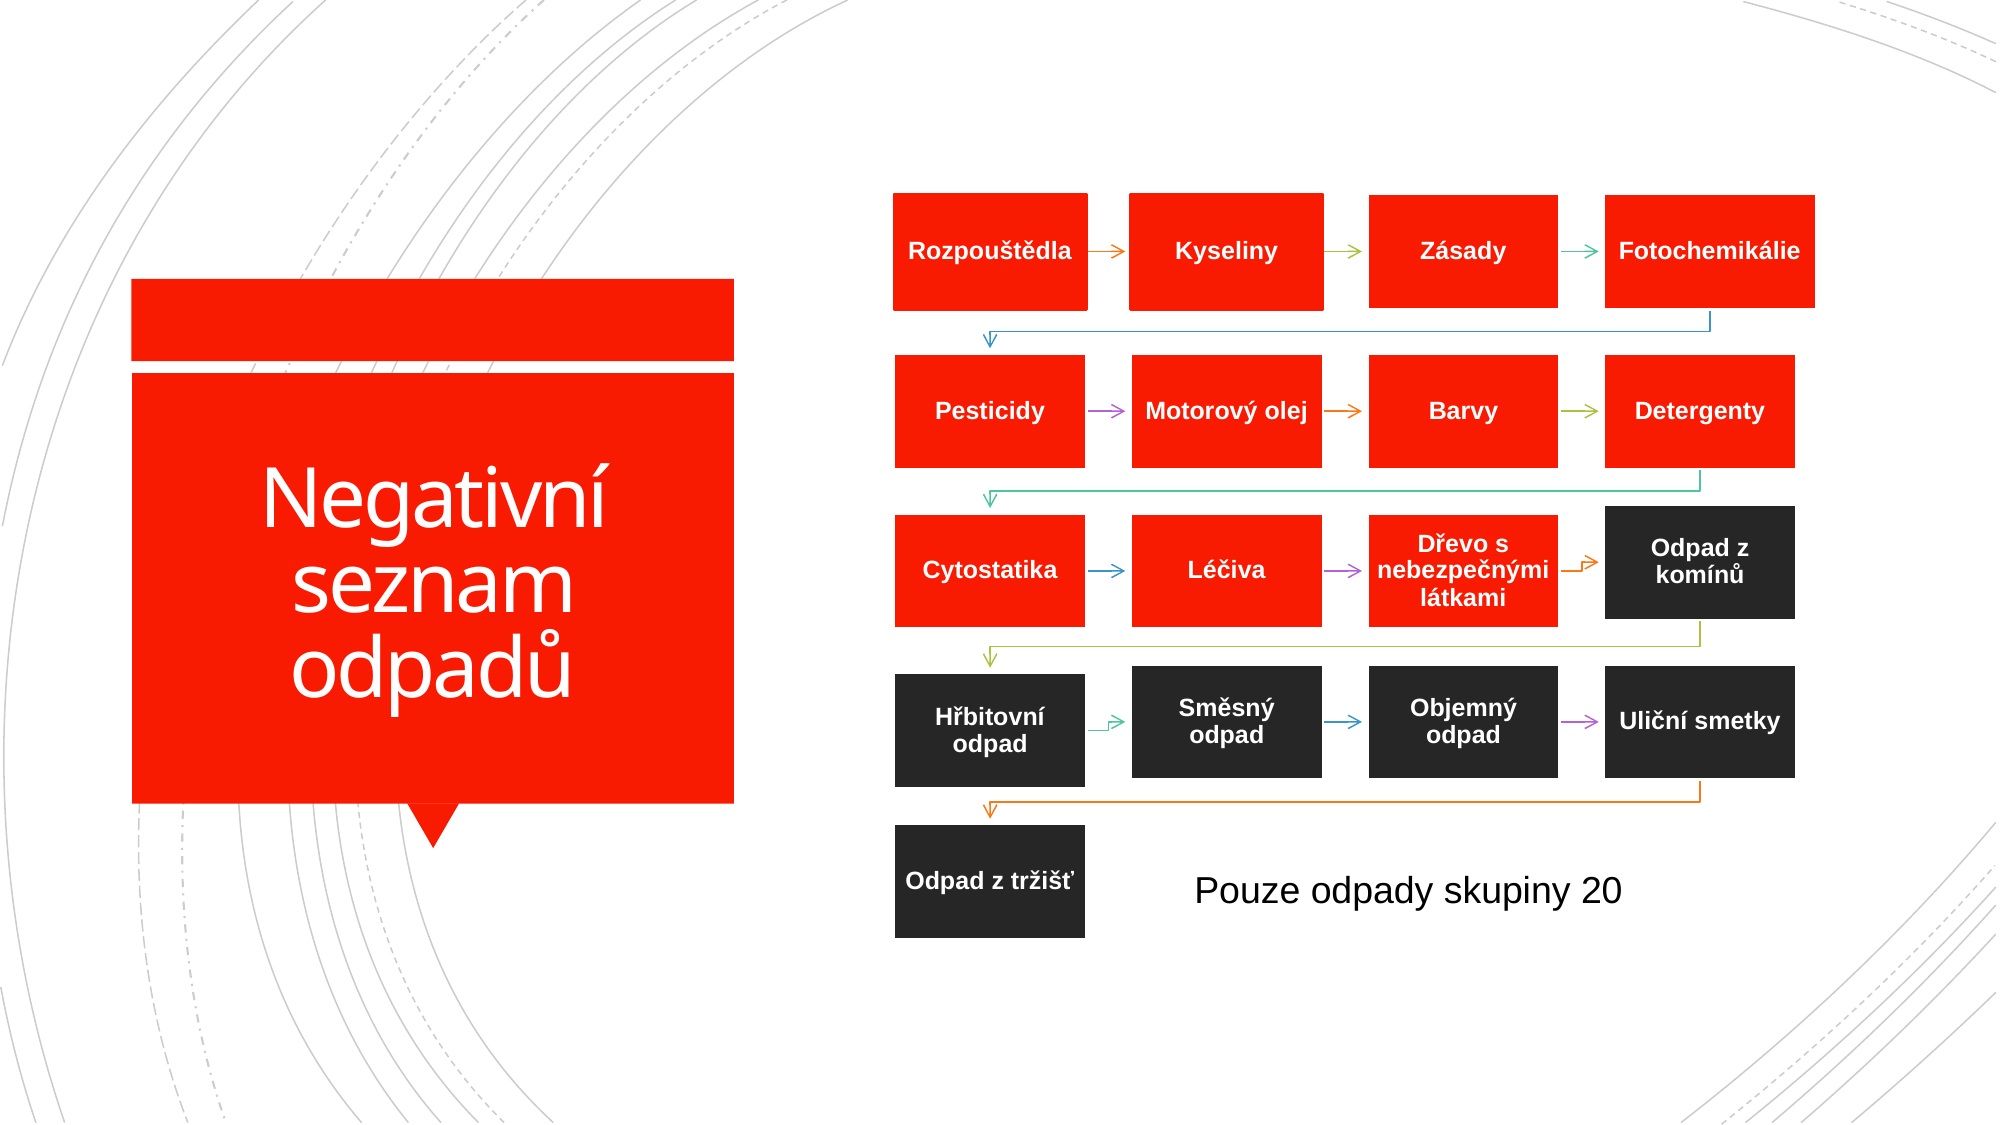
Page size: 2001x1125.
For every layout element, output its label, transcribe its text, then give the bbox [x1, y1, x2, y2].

title Negativní seznam odpadů [145, 385, 720, 789]
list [892, 184, 1818, 940]
